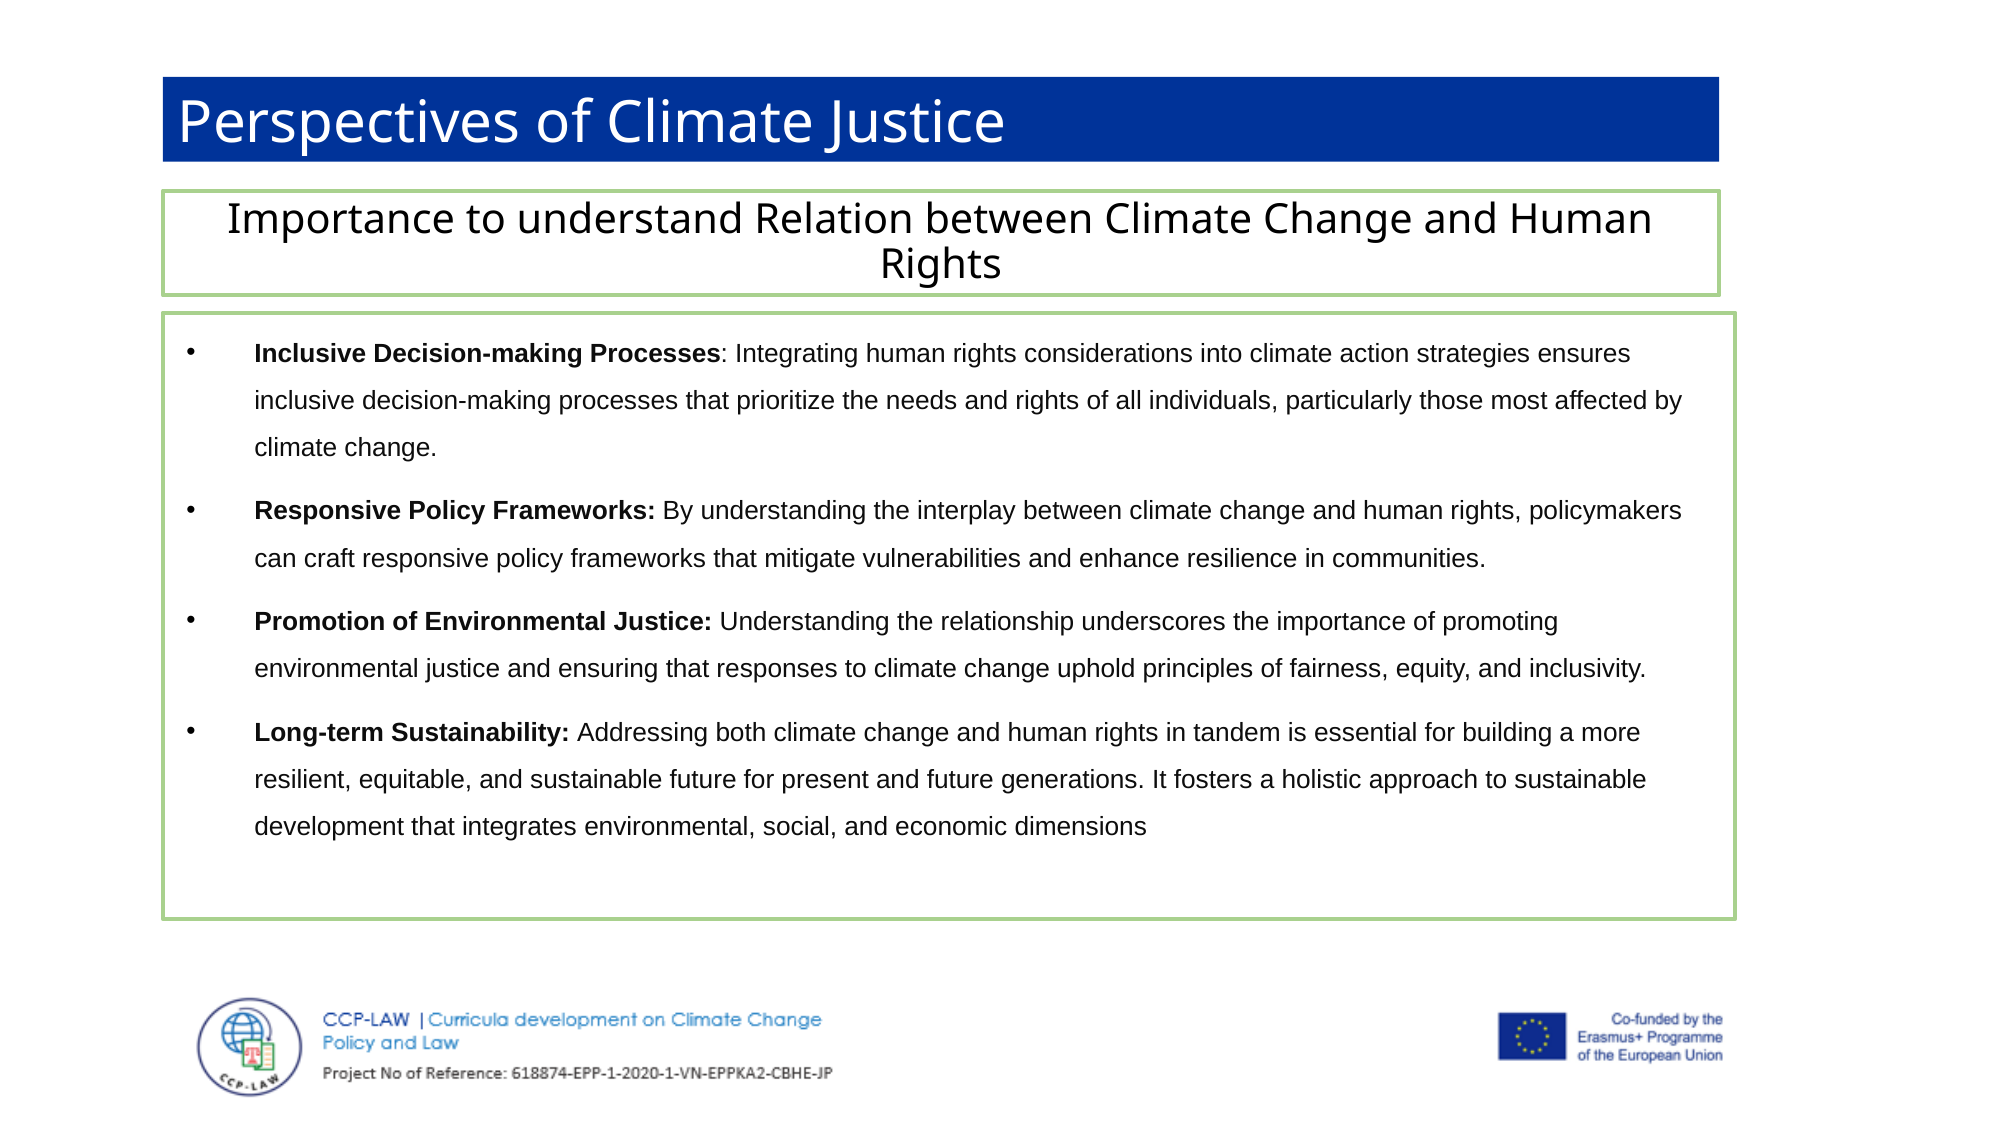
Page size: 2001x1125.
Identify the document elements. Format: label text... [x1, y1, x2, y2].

text_box Perspectives of Climate Justice [162, 76, 1720, 162]
list Inclusive Decision-making Processes: Integrating human rights considerations into climate action strategies ensures inclusive decision-making processes that prioritize the needs and rights of all individuals, particularly those most affected by climate change. Responsive Policy Frameworks: By understanding the interplay between climate change and human rights, policymakers can craft responsive policy frameworks that mitigate vulnerabilities and enhance resilience in communities. Promotion of Environmental Justice: Understanding the relationship underscores the importance of promoting environmental justice and ensuring that responses to climate change uphold principles of fairness, equity, and inclusivity. Long-term Sustainability: Addressing both climate change and human rights in tandem is essential for building a more resilient, equitable, and sustainable future for present and future generations. It fosters a holistic approach to sustainable development that integrates environmental, social, and economic dimensions [161, 311, 1737, 921]
title Importance to understand Relation between Climate Change and Human Rights [161, 189, 1721, 297]
picture [179, 966, 1821, 1125]
